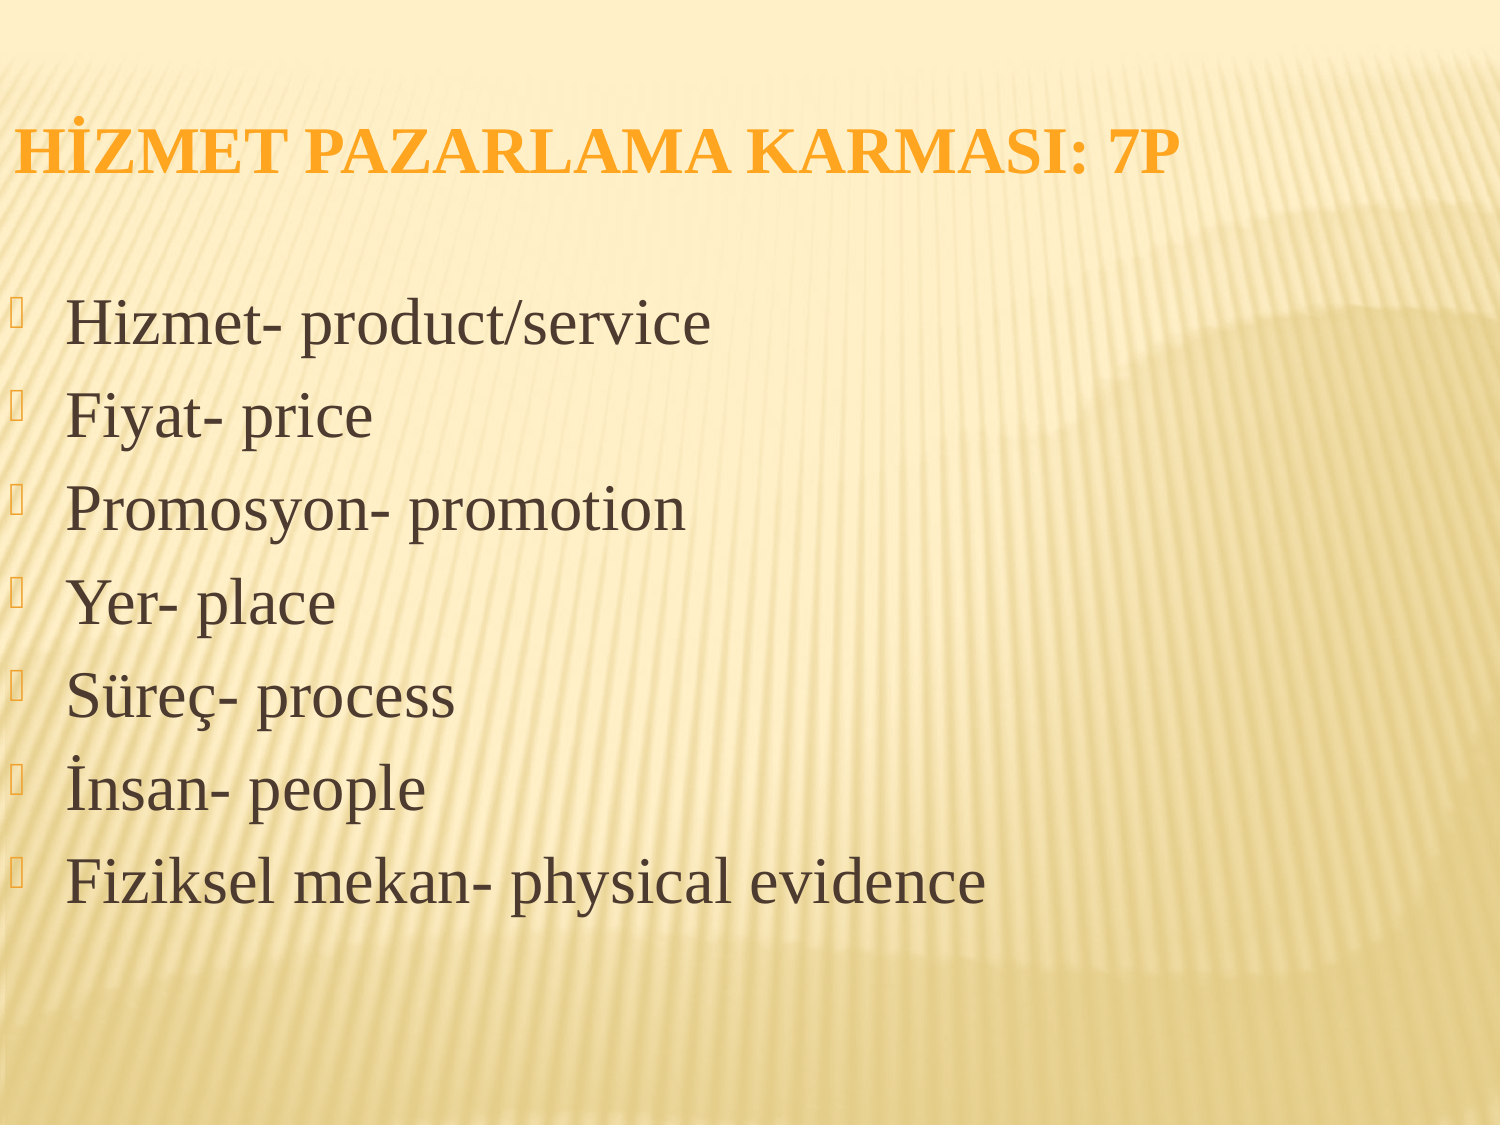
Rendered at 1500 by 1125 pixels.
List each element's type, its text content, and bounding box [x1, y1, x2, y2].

title Hizmet Pazarlama Karması: 7p [0, 43, 1350, 250]
list Hizmet- product/service Fiyat- price Promosyon- promotion Yer- place Süreç- process İnsan- people Fiziksel mekan- physical evidence [0, 262, 1350, 1005]
